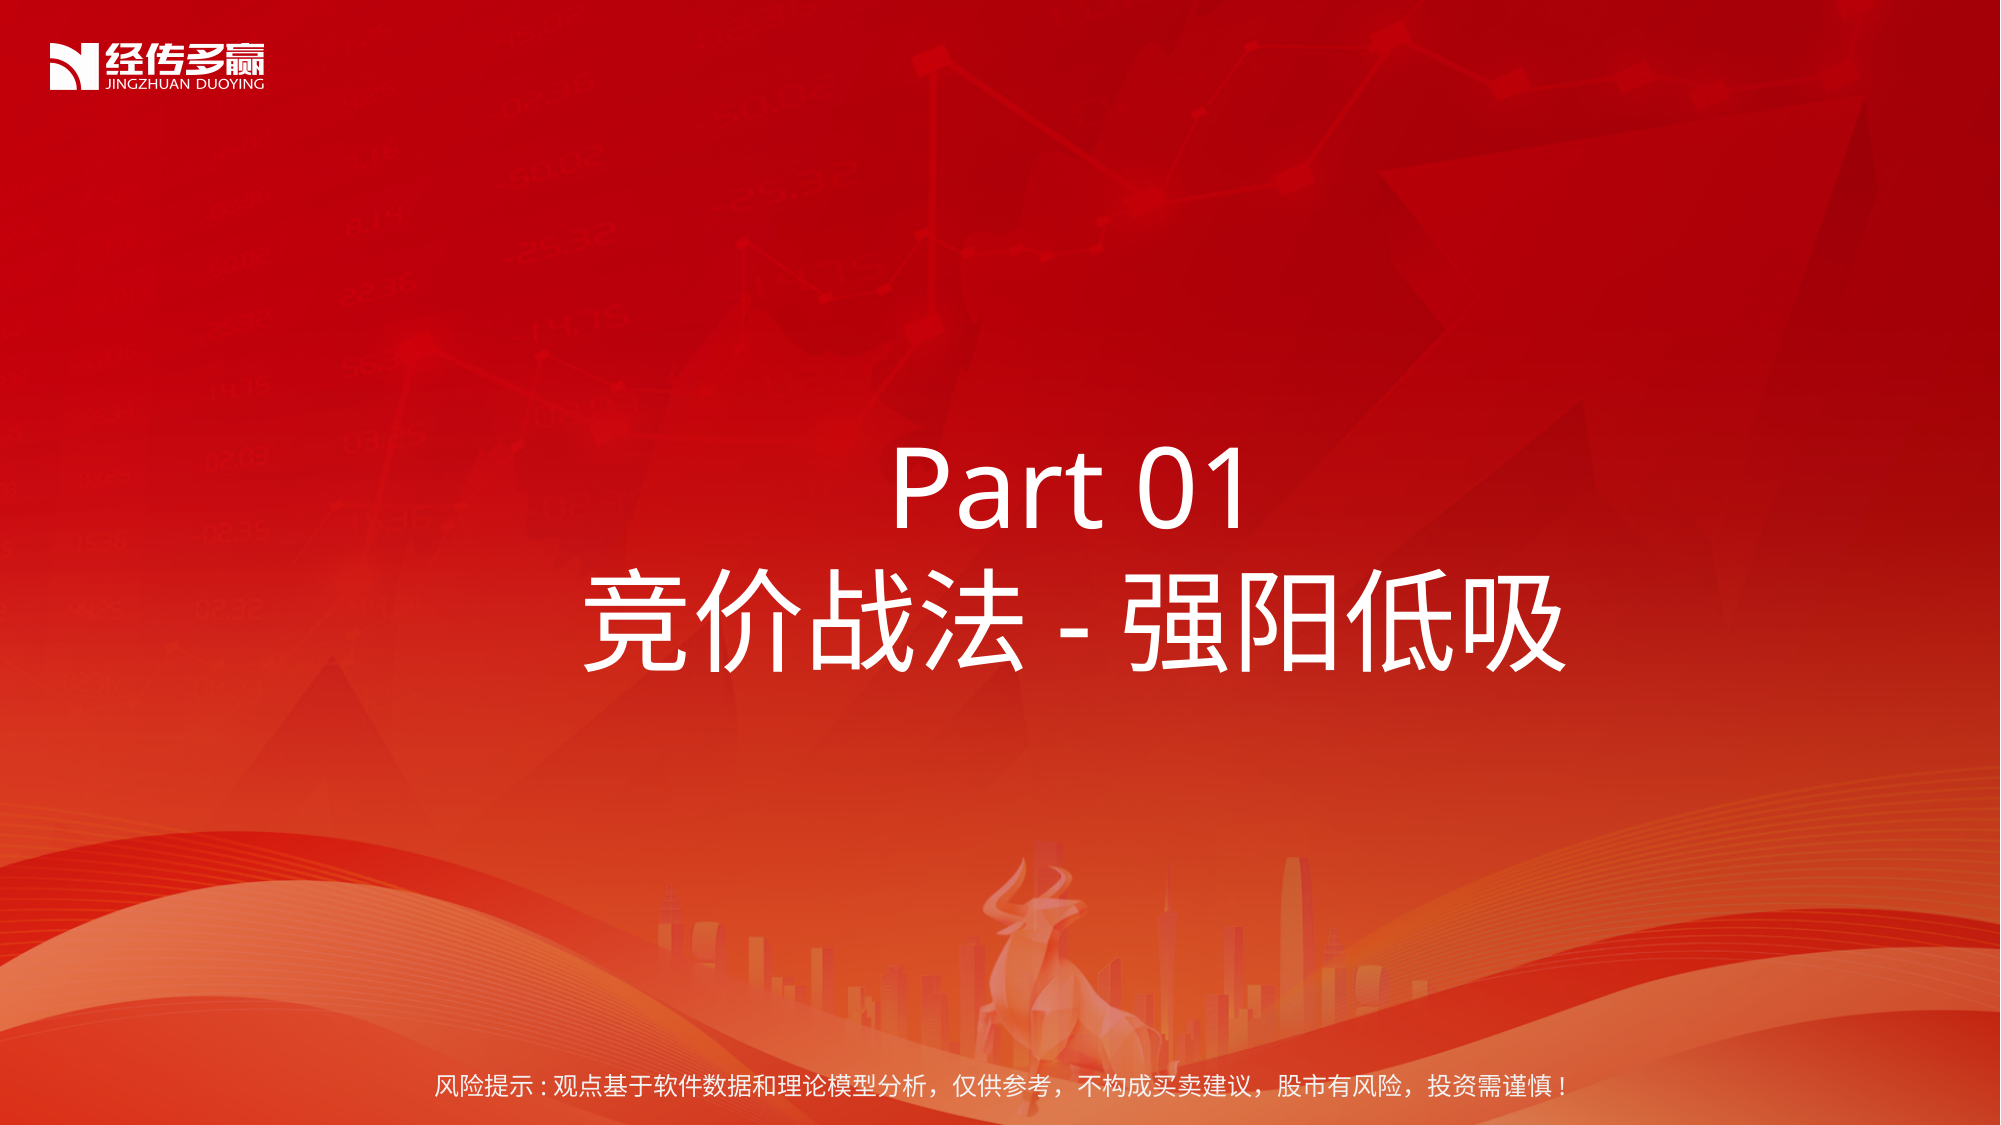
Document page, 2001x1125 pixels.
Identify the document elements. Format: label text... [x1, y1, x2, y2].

picture [0, 0, 2000, 1125]
text_box Part 01 竞价战法-强阳低吸 [404, 408, 1746, 694]
